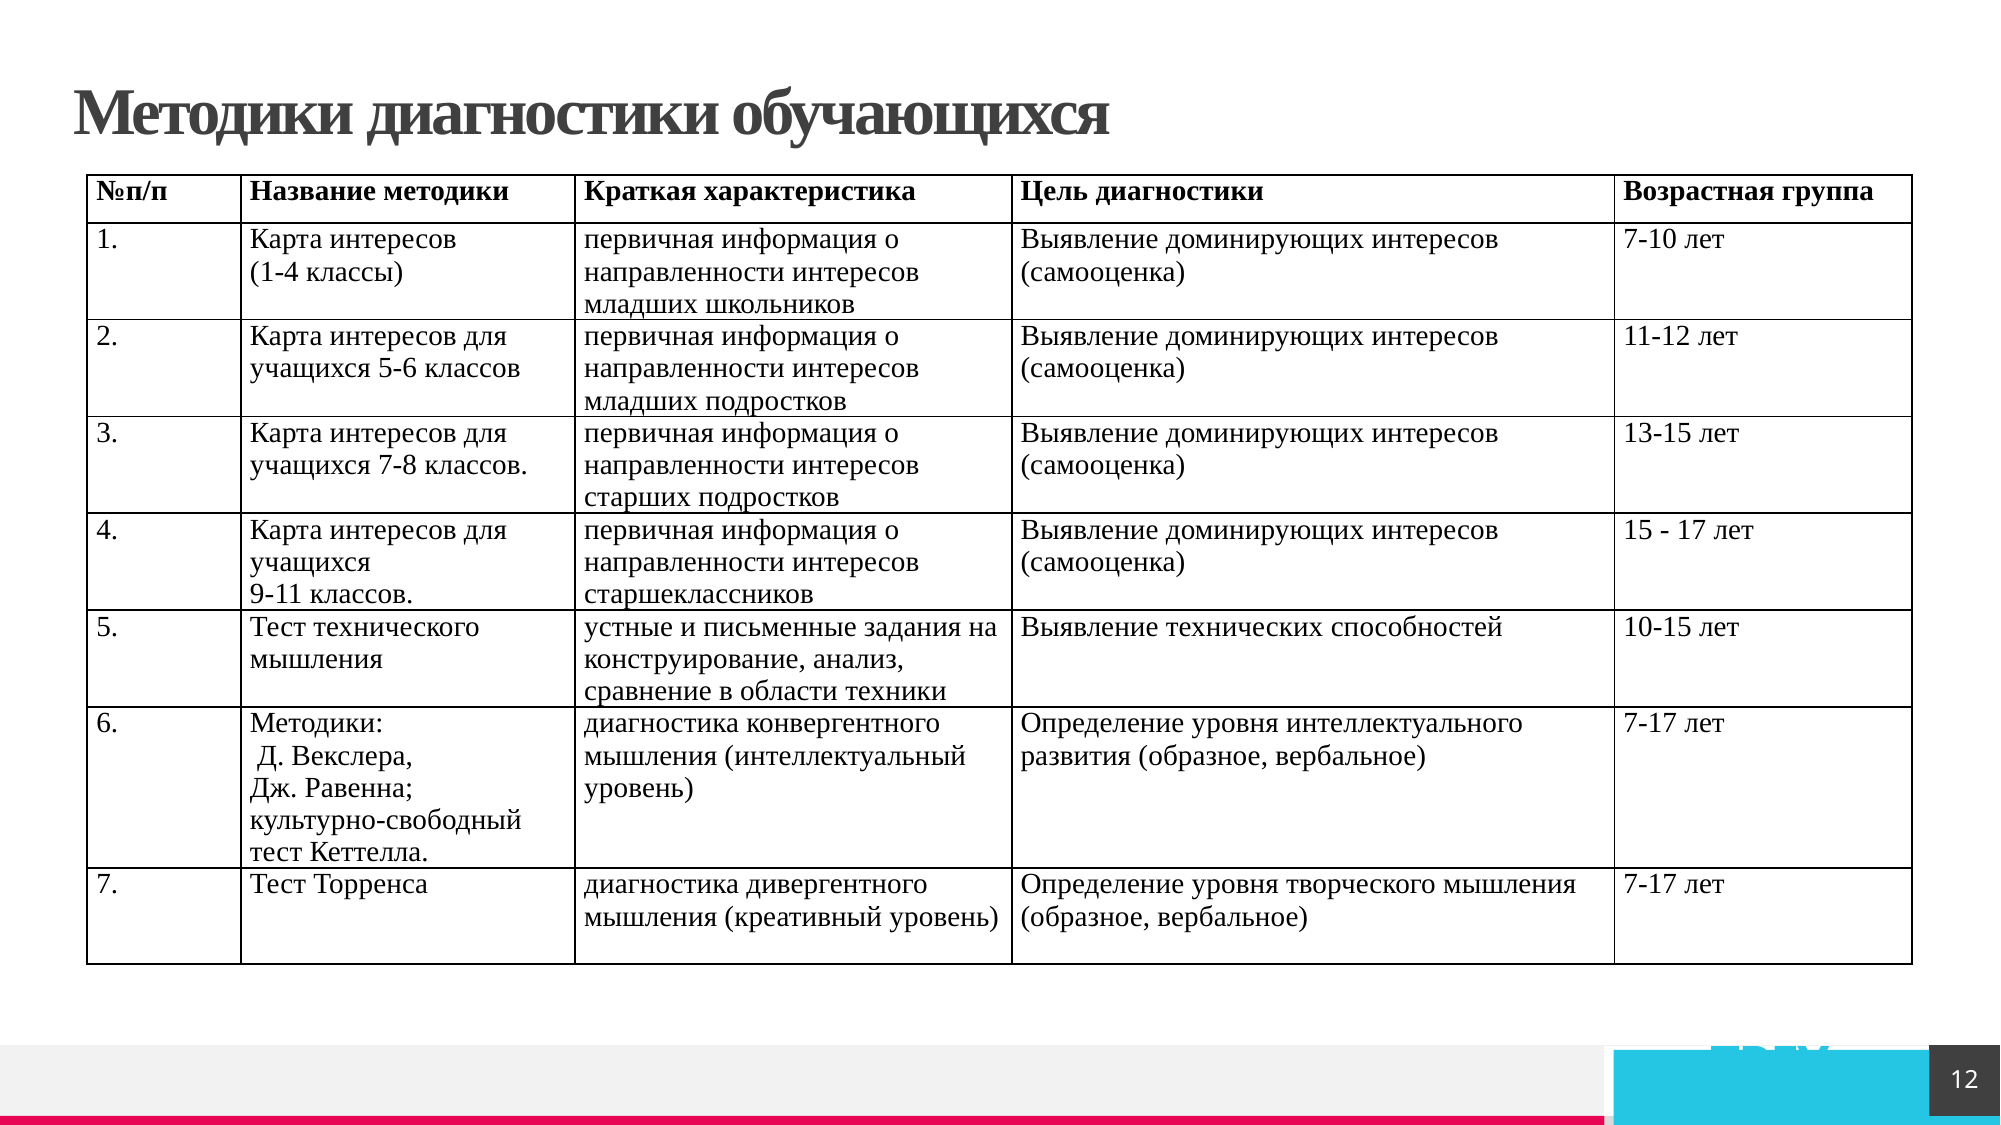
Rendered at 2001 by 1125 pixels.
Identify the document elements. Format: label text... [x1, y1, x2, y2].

table_cell диагностика дивергентного мышления (креативный уровень) [576, 869, 1011, 963]
table_cell 4. [88, 514, 240, 609]
table_cell первичная информация о направленности интересов младших школьников [576, 224, 1011, 319]
table_cell 6. [88, 708, 240, 867]
table_cell 2. [88, 320, 240, 416]
table_cell 7-17 лет [1615, 869, 1911, 963]
table_cell 10-15 лет [1615, 611, 1911, 706]
table_cell Карта интересов для учащихся 9-11 классов. [242, 514, 574, 609]
table_cell Карта интересов для учащихся 7-8 классов. [242, 417, 574, 512]
table_cell Тест Торренса [242, 869, 574, 963]
title Методики диагностики обучающихся [73, 77, 1932, 149]
table_cell диагностика конвергентного мышления (интеллектуальный уровень) [576, 708, 1011, 867]
table_cell 5. [88, 611, 240, 706]
table_cell Методики: Д. Векслера, Дж. Равенна; культурно-свободный тест Кеттелла. [242, 708, 574, 867]
table_cell первичная информация о направленности интересов младших подростков [576, 320, 1011, 416]
table_cell 3. [88, 417, 240, 512]
table_cell Карта интересов для учащихся 5-6 классов [242, 320, 574, 416]
table_cell первичная информация о направленности интересов старшеклассников [576, 514, 1011, 609]
table_header Цель диагностики [1013, 176, 1614, 222]
table_header Краткая характеристика [576, 176, 1011, 222]
slide_number 12 [1929, 1045, 2000, 1116]
table_cell Карта интересов (1-4 классы) [242, 224, 574, 319]
table_header №п/п [88, 176, 240, 222]
table_cell Выявление технических способностей [1013, 611, 1614, 706]
table_header Название методики [242, 176, 574, 222]
table_cell Определение уровня творческого мышления (образное, вербальное) [1013, 869, 1614, 963]
text_box [1613, 1049, 1930, 1125]
table_cell 7. [88, 869, 240, 963]
table_cell Выявление доминирующих интересов (самооценка) [1013, 417, 1614, 512]
table_cell 7-10 лет [1615, 224, 1911, 319]
table_cell 15 - 17 лет [1615, 514, 1911, 609]
table_cell 13-15 лет [1615, 417, 1911, 512]
table_cell 1. [88, 224, 240, 319]
table_cell первичная информация о направленности интересов старших подростков [576, 417, 1011, 512]
table_cell Выявление доминирующих интересов (самооценка) [1013, 514, 1614, 609]
table_cell Выявление доминирующих интересов (самооценка) [1013, 320, 1614, 416]
table_cell Выявление доминирующих интересов (самооценка) [1013, 224, 1614, 319]
table_cell Определение уровня интеллектуального развития (образное, вербальное) [1013, 708, 1614, 867]
table_cell Тест технического мышления [242, 611, 574, 706]
table_cell 7-17 лет [1615, 708, 1911, 867]
table_cell 11-12 лет [1615, 320, 1911, 416]
table_cell устные и письменные задания на конструирование, анализ, сравнение в области техники [576, 611, 1011, 706]
table_header Возрастная группа [1615, 176, 1911, 222]
